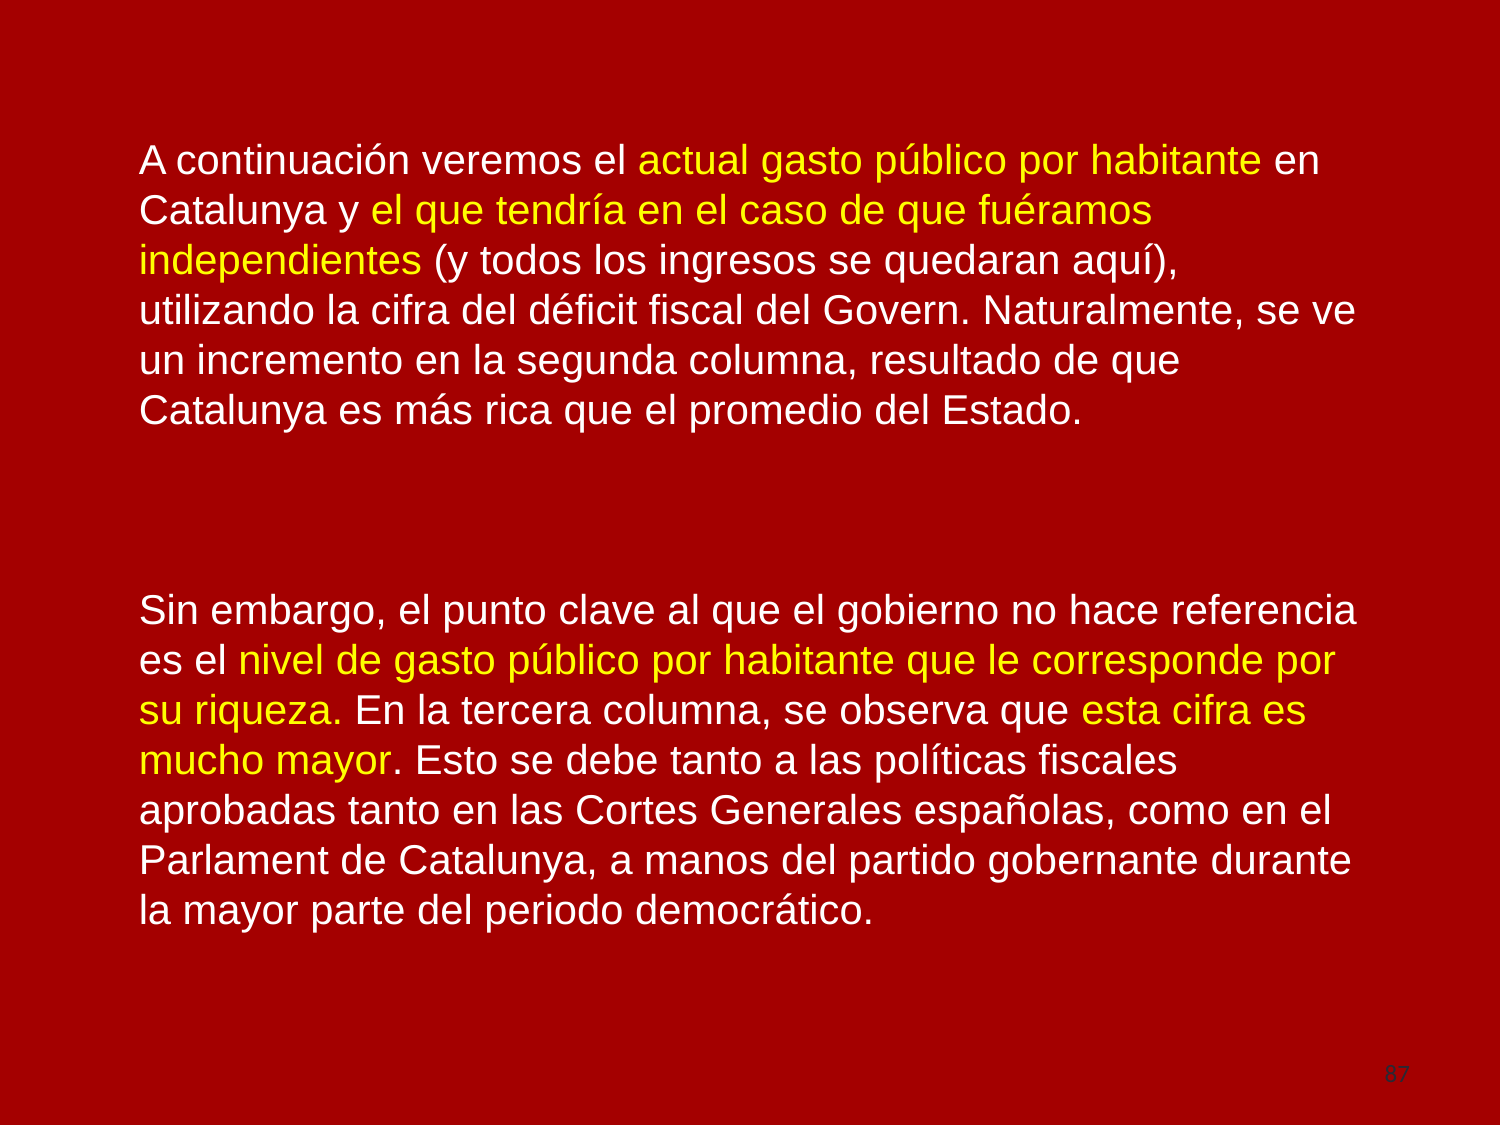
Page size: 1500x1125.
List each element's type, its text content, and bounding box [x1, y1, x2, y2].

text_box A continuación veremos el actual gasto público por habitante en Catalunya y el que tendría en el caso de que fuéramos independientes (y todos los ingresos se quedaran aquí), utilizando la cifra del déficit fiscal del Govern. Naturalmente, se ve un incremento en la segunda columna, resultado de que Catalunya es más rica que el promedio del Estado. Sin embargo, el punto clave al que el gobierno no hace referencia es el nivel de gasto público por habitante que le corresponde por su riqueza. En la tercera columna, se observa que esta cifra es mucho mayor. Esto se debe tanto a las políticas fiscales aprobadas tanto en las Cortes Generales españolas, como en el Parlament de Catalunya, a manos del partido gobernante durante la mayor parte del periodo democrático. [123, 125, 1376, 941]
slide_number 87 [1074, 1042, 1425, 1103]
